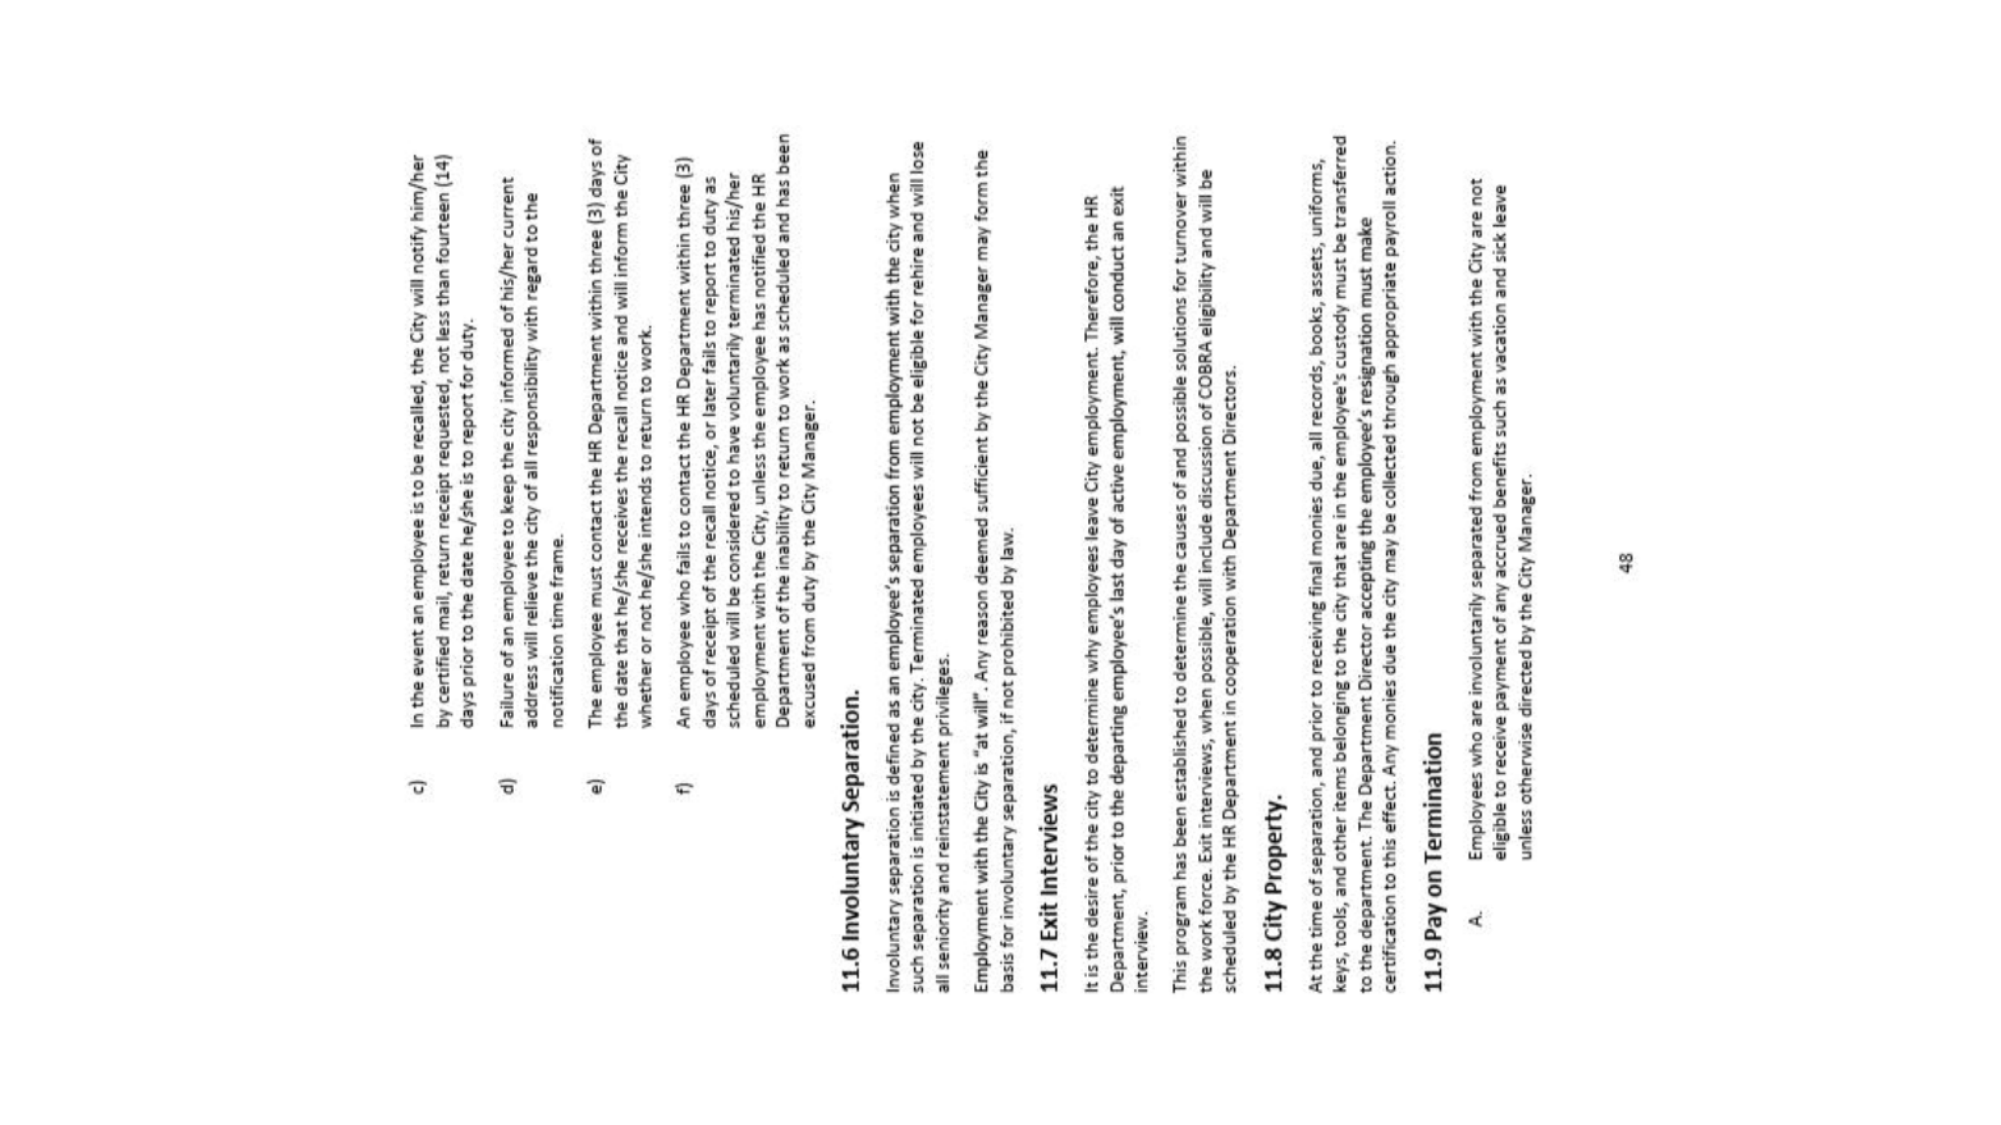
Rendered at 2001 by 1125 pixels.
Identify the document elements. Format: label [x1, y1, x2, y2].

picture [274, 0, 1726, 1125]
